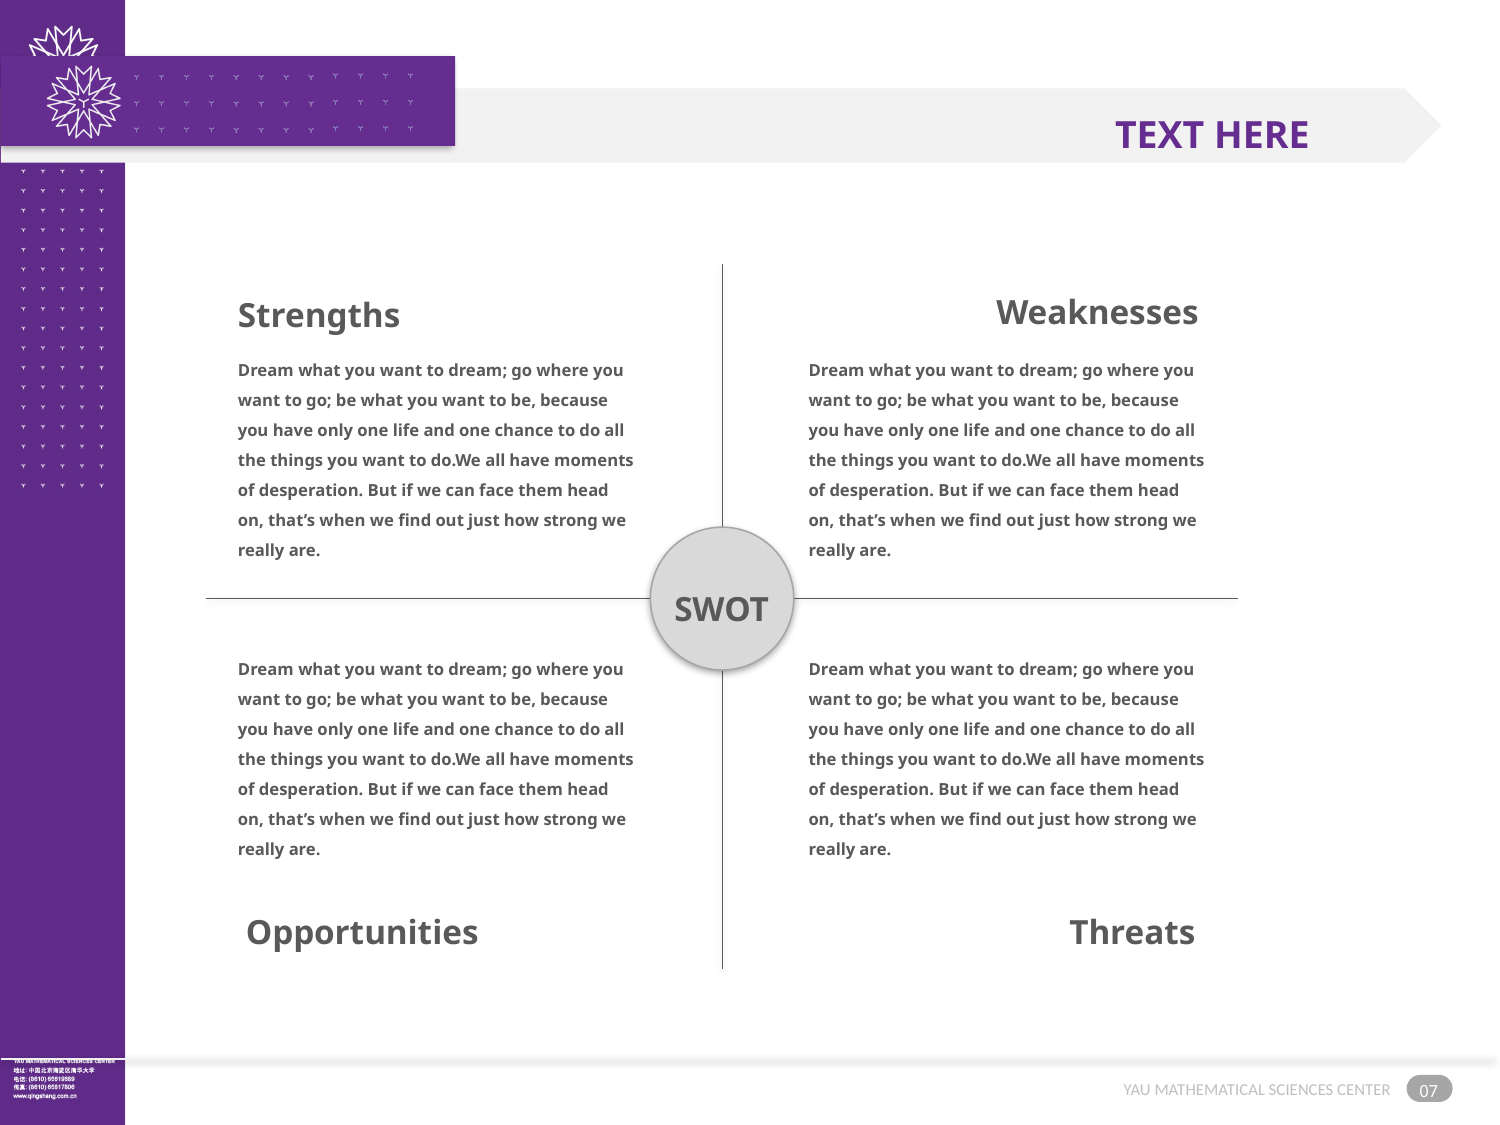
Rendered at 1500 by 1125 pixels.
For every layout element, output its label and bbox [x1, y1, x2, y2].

text_box [0, 1058, 1497, 1109]
text_box [206, 263, 1295, 969]
picture [0, 0, 1500, 1125]
text_box [0, 47, 1442, 165]
